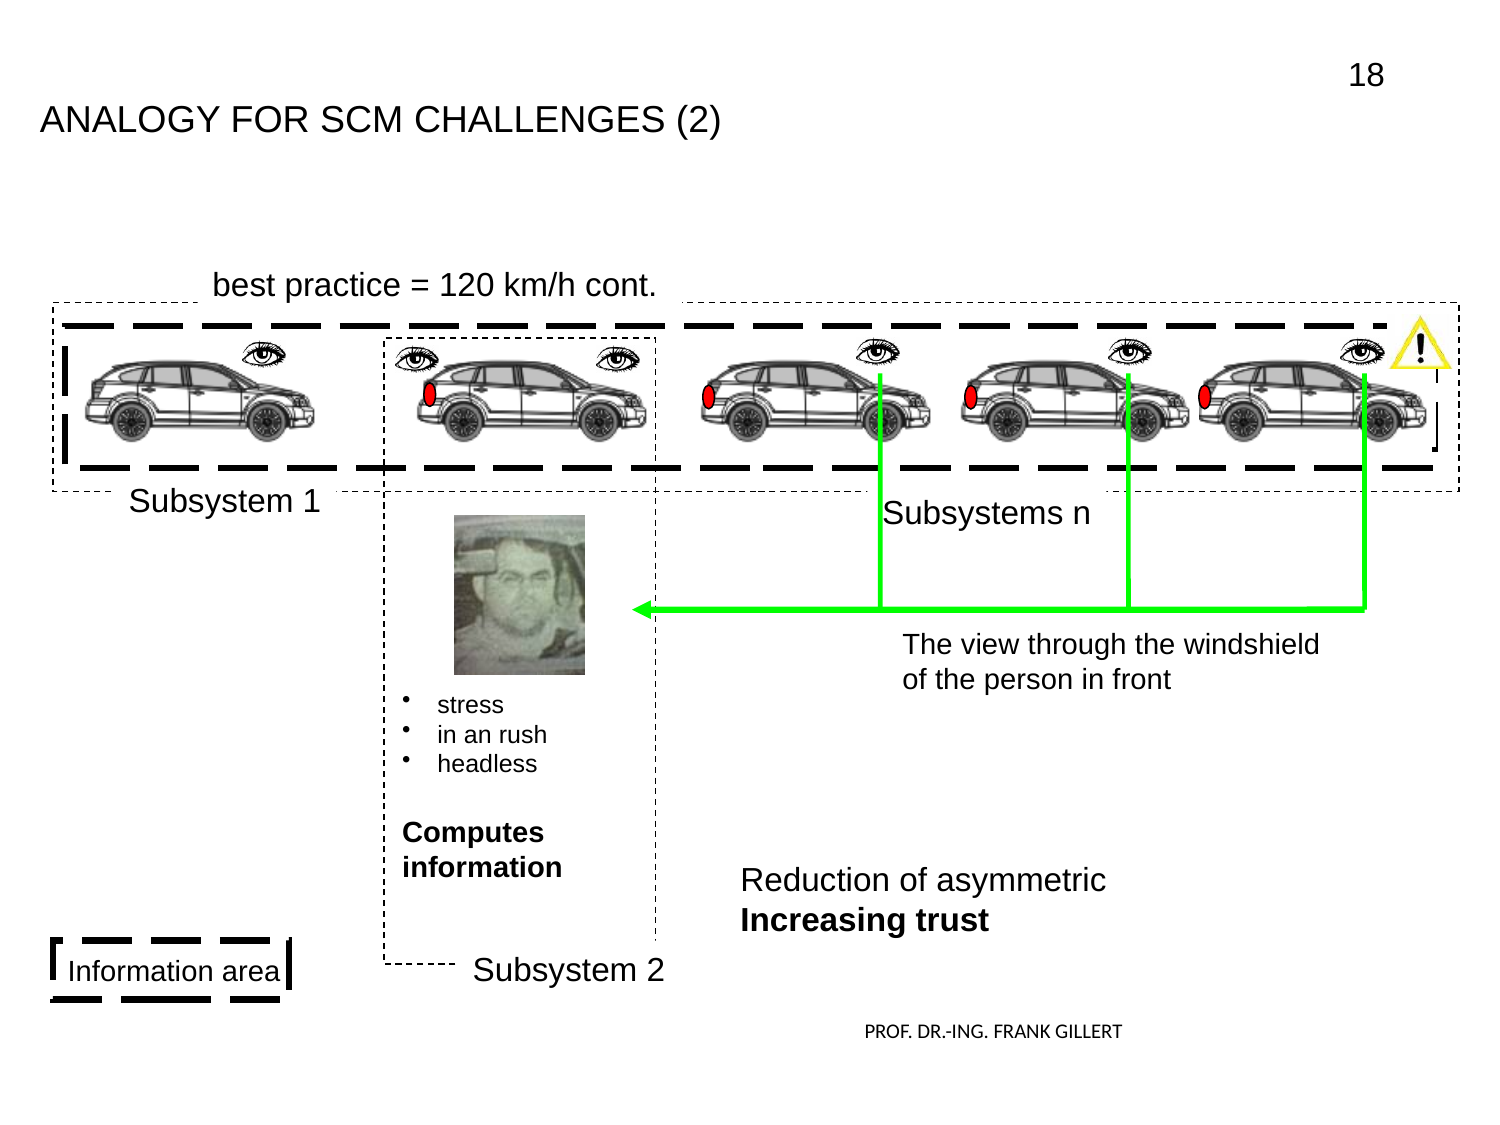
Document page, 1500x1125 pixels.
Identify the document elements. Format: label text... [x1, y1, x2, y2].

text_box Information area [52, 940, 290, 1000]
picture [454, 515, 585, 675]
text_box Subsystem 2 [458, 940, 681, 996]
text_box Reduction of asymmetric Increasing trust [725, 850, 1122, 946]
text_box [631, 337, 1385, 705]
title Analogy for SCM Challenges (2) [24, 87, 1375, 275]
text_box Subsystem 1 [114, 471, 337, 527]
slide_number 18 [1050, 34, 1401, 113]
picture [395, 345, 640, 448]
text_box [53, 302, 1460, 492]
text_box stress in an rush headless Computes information [387, 680, 586, 926]
text_box [384, 338, 656, 965]
picture [1385, 314, 1453, 448]
text_box best practice = 120 km/h cont. [197, 255, 683, 311]
picture [76, 340, 324, 448]
